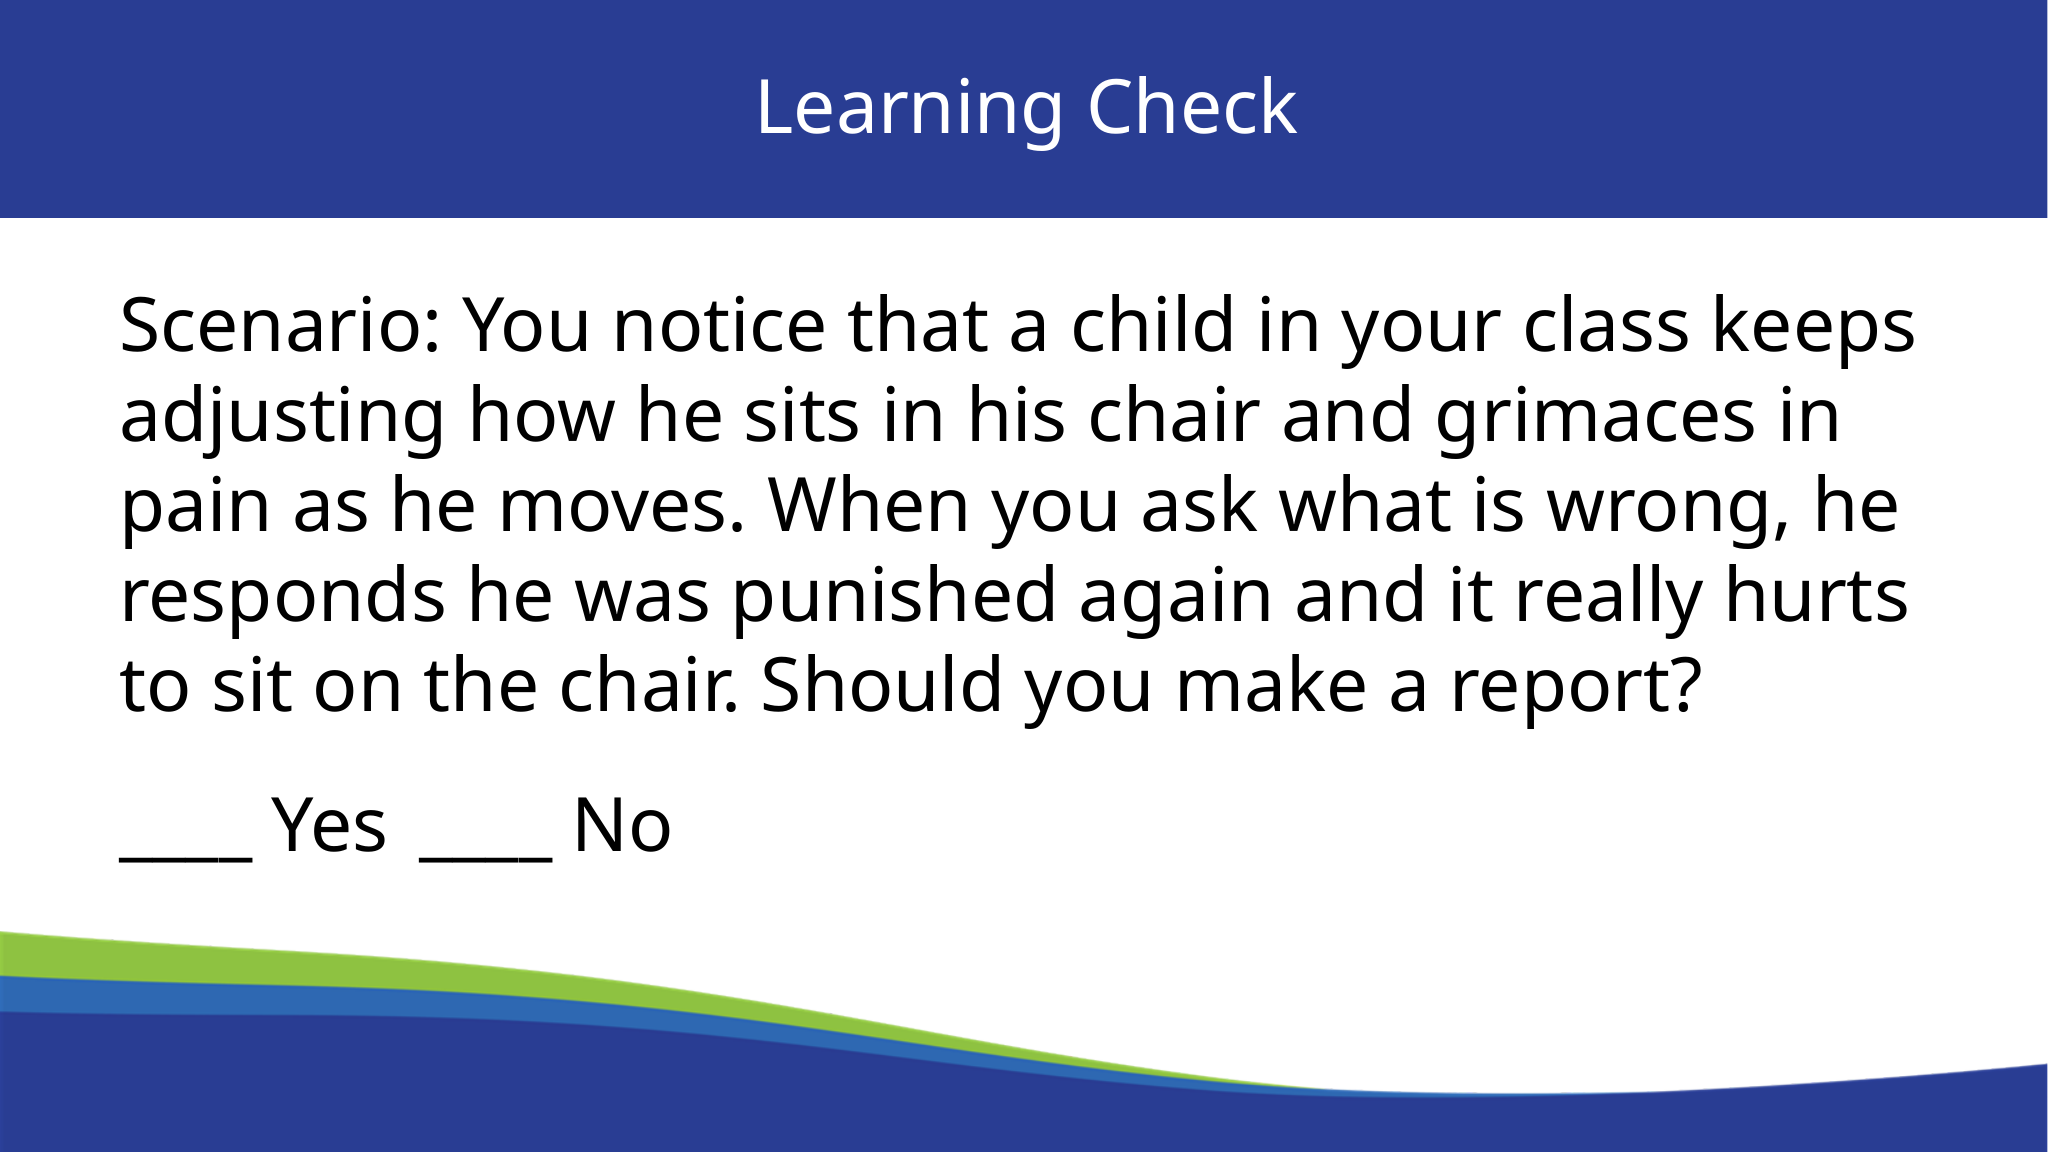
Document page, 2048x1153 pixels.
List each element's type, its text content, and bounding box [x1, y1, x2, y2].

picture [0, 930, 2048, 1152]
picture [0, 0, 2048, 218]
text_box Scenario: You notice that a child in your class keeps adjusting how he sits in his chair and grimaces in pain as he moves. When you ask what is wrong, he responds he was punished again and it really hurts to sit on the chair. Should you make a report? ____ Yes ____ No [104, 269, 1949, 930]
